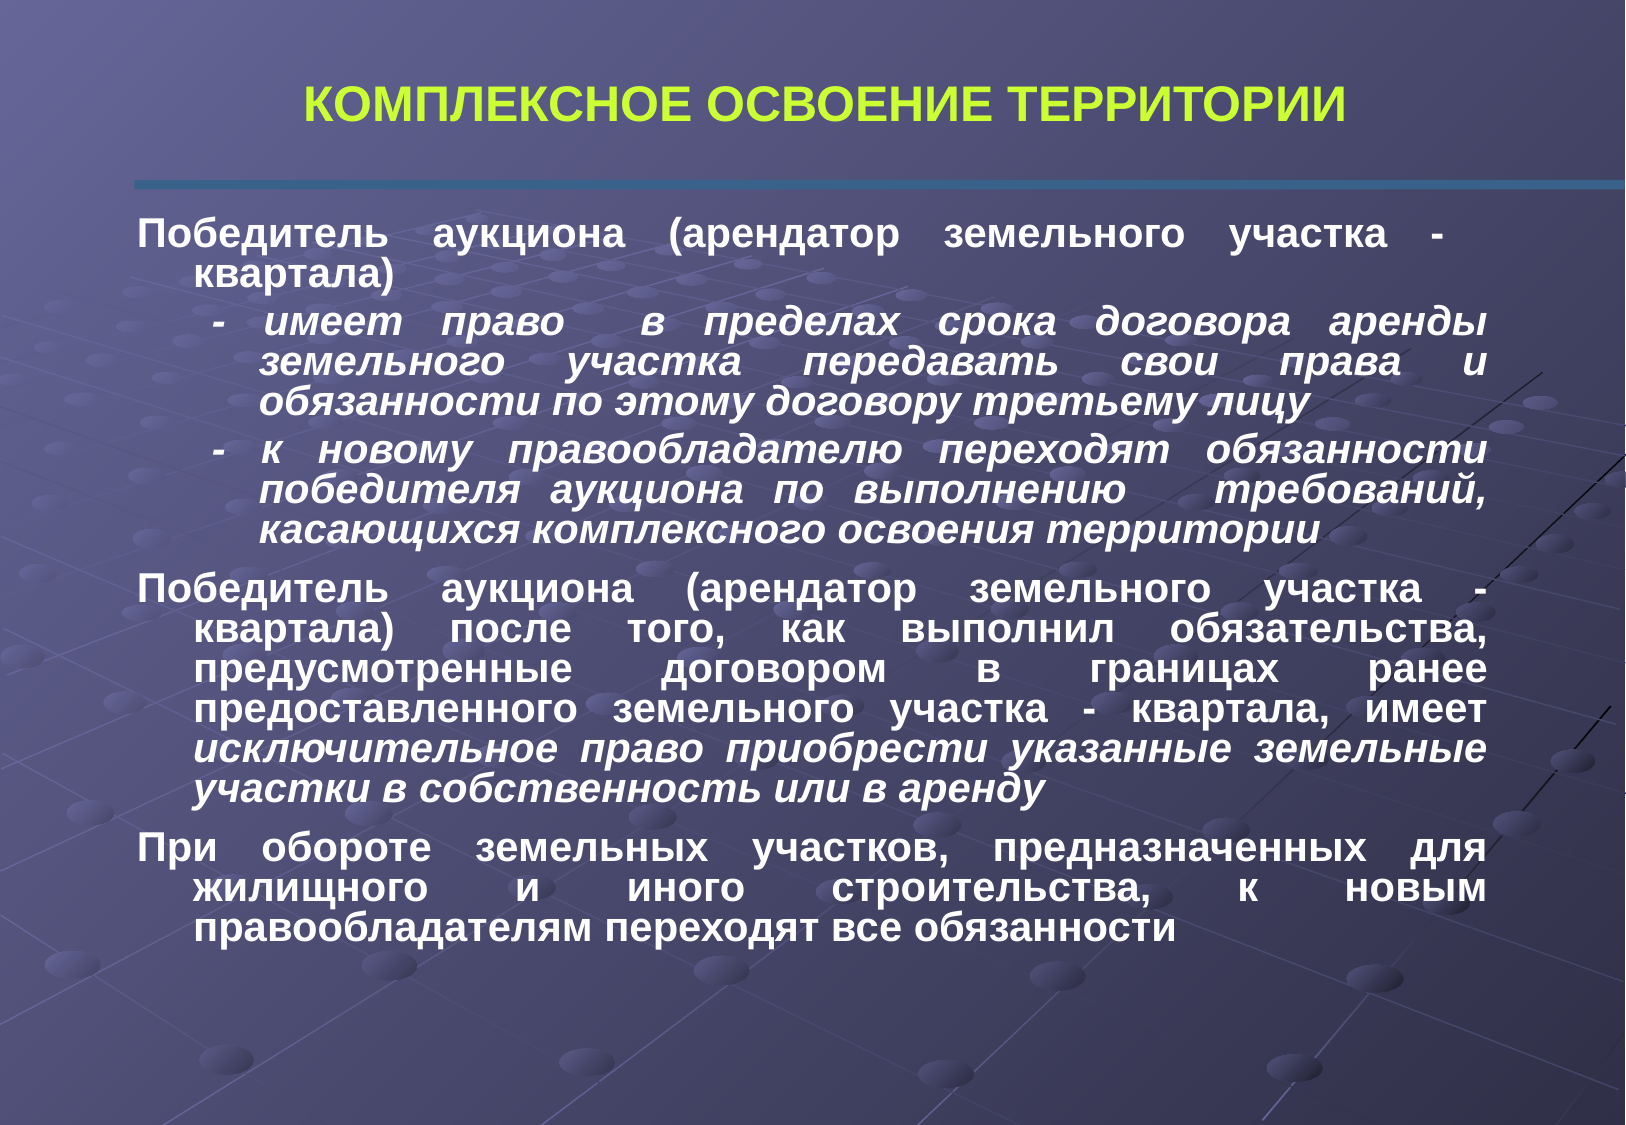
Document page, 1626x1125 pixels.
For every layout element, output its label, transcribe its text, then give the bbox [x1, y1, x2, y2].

list Победитель аукциона (арендатор земельного участка - квартала) - имеет право в пределах срока договора аренды земельного участка передавать свои права и обязанности по этому договору третьему лицу - к новому правообладателю переходят обязанности победителя аукциона по выполнению требований, касающихся комплексного освоения территории Победитель аукциона (арендатор земельного участка - квартала) после того, как выполнил обязательства, предусмотренные договором в границах ранее предоставленного земельного участка - квартала, имеет исключительное право приобрести указанные земельные участки в собственность или в аренду При обороте земельных участков, предназначенных для жилищного и иного строительства, к новым правообладателям переходят все обязанности [121, 208, 1504, 1125]
title КОМПЛЕКСНОЕ ОСВОЕНИЕ ТЕРРИТОРИИ [83, 42, 1568, 161]
